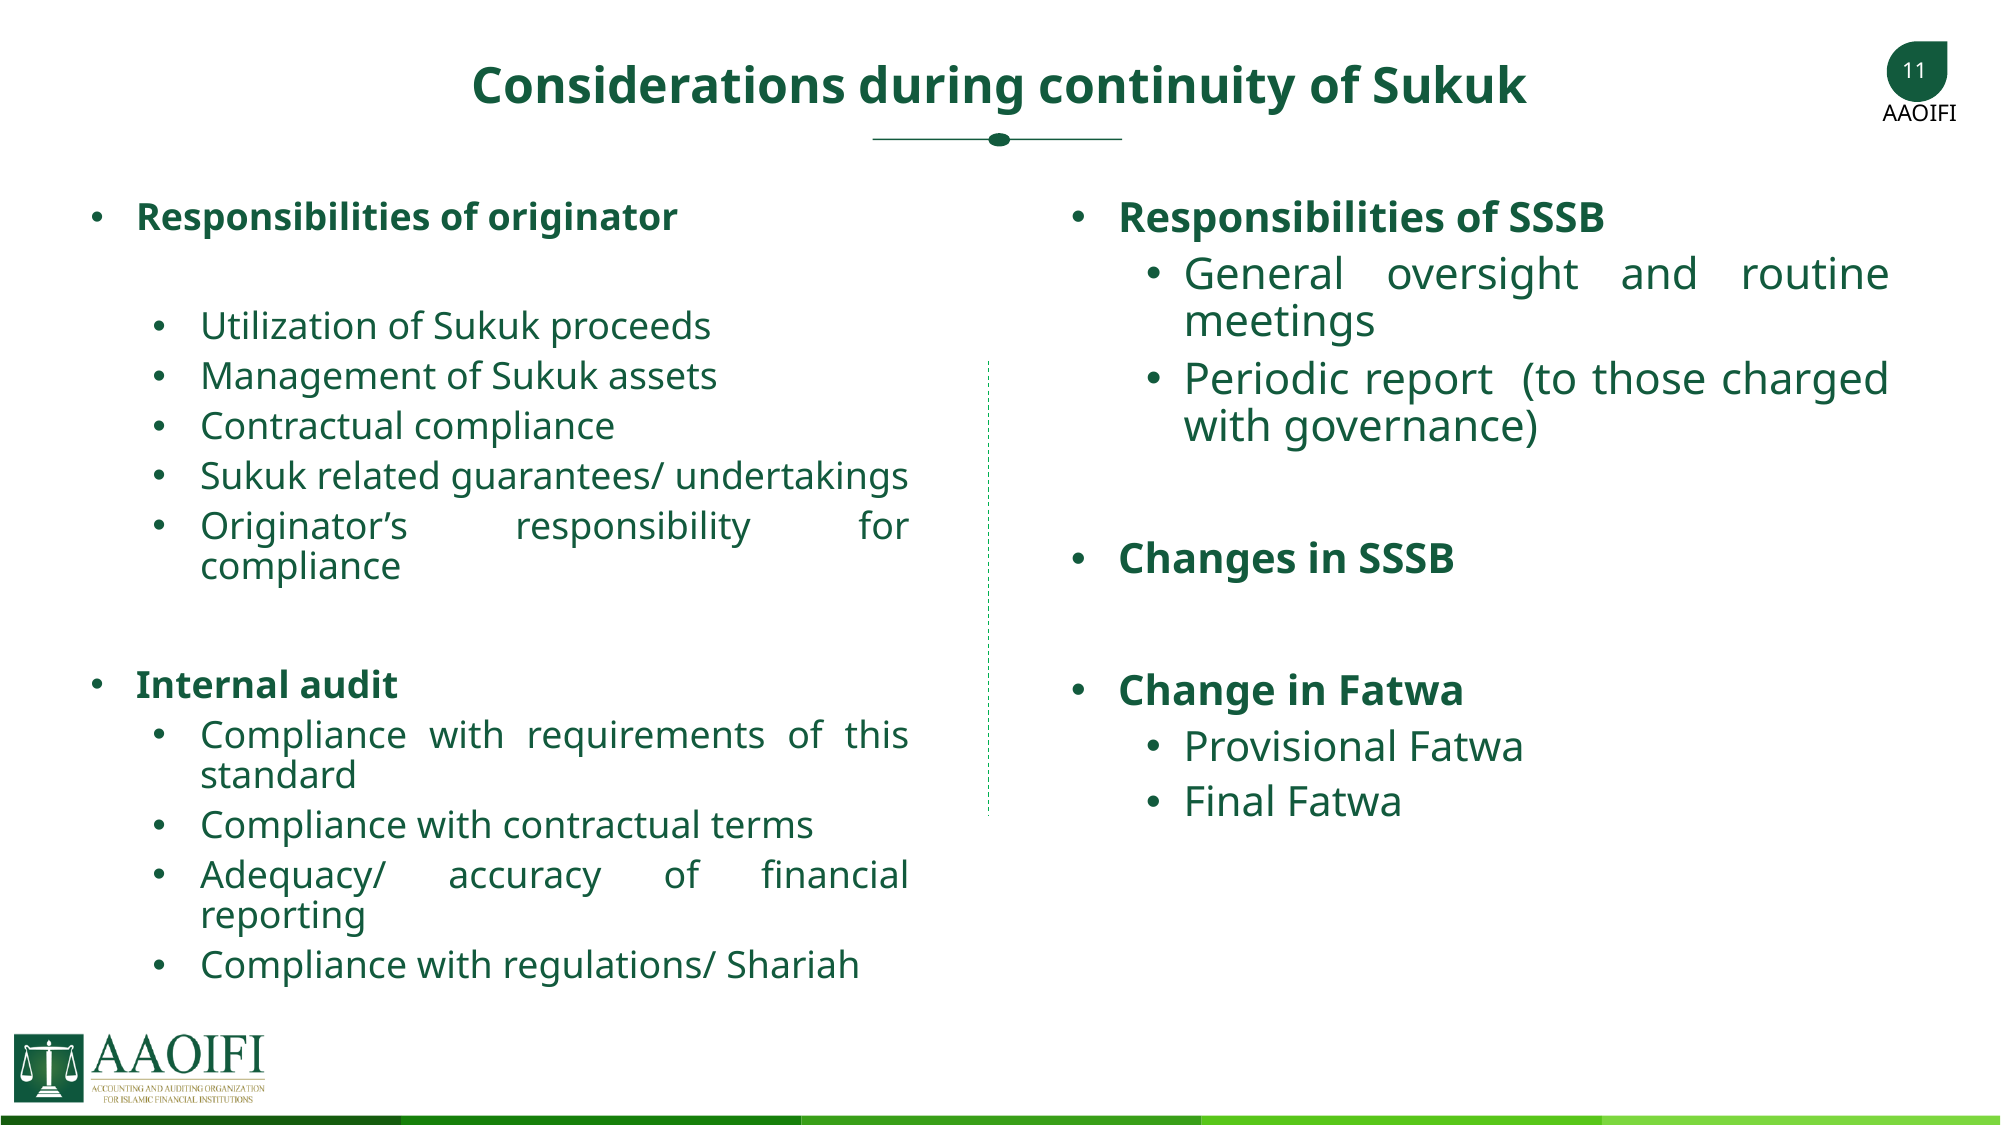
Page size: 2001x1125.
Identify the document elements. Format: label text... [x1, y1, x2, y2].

list Responsibilities of originator Utilization of Sukuk proceeds Management of Sukuk assets Contractual compliance Sukuk related guarantees/ undertakings Originator’s responsibility for compliance Internal audit Compliance with requirements of this standard Compliance with contractual terms Adequacy/ accuracy of financial reporting Compliance with regulations/ Shariah [75, 190, 926, 1000]
list Responsibilities of SSSB General oversight and routine meetings Periodic report (to those charged with governance) Changes in SSSB Change in Fatwa Provisional Fatwa Final Fatwa [1056, 188, 1906, 998]
title Considerations during continuity of Sukuk [137, 41, 1863, 135]
picture [14, 1033, 265, 1105]
slide_number 11 [1882, 33, 1942, 110]
